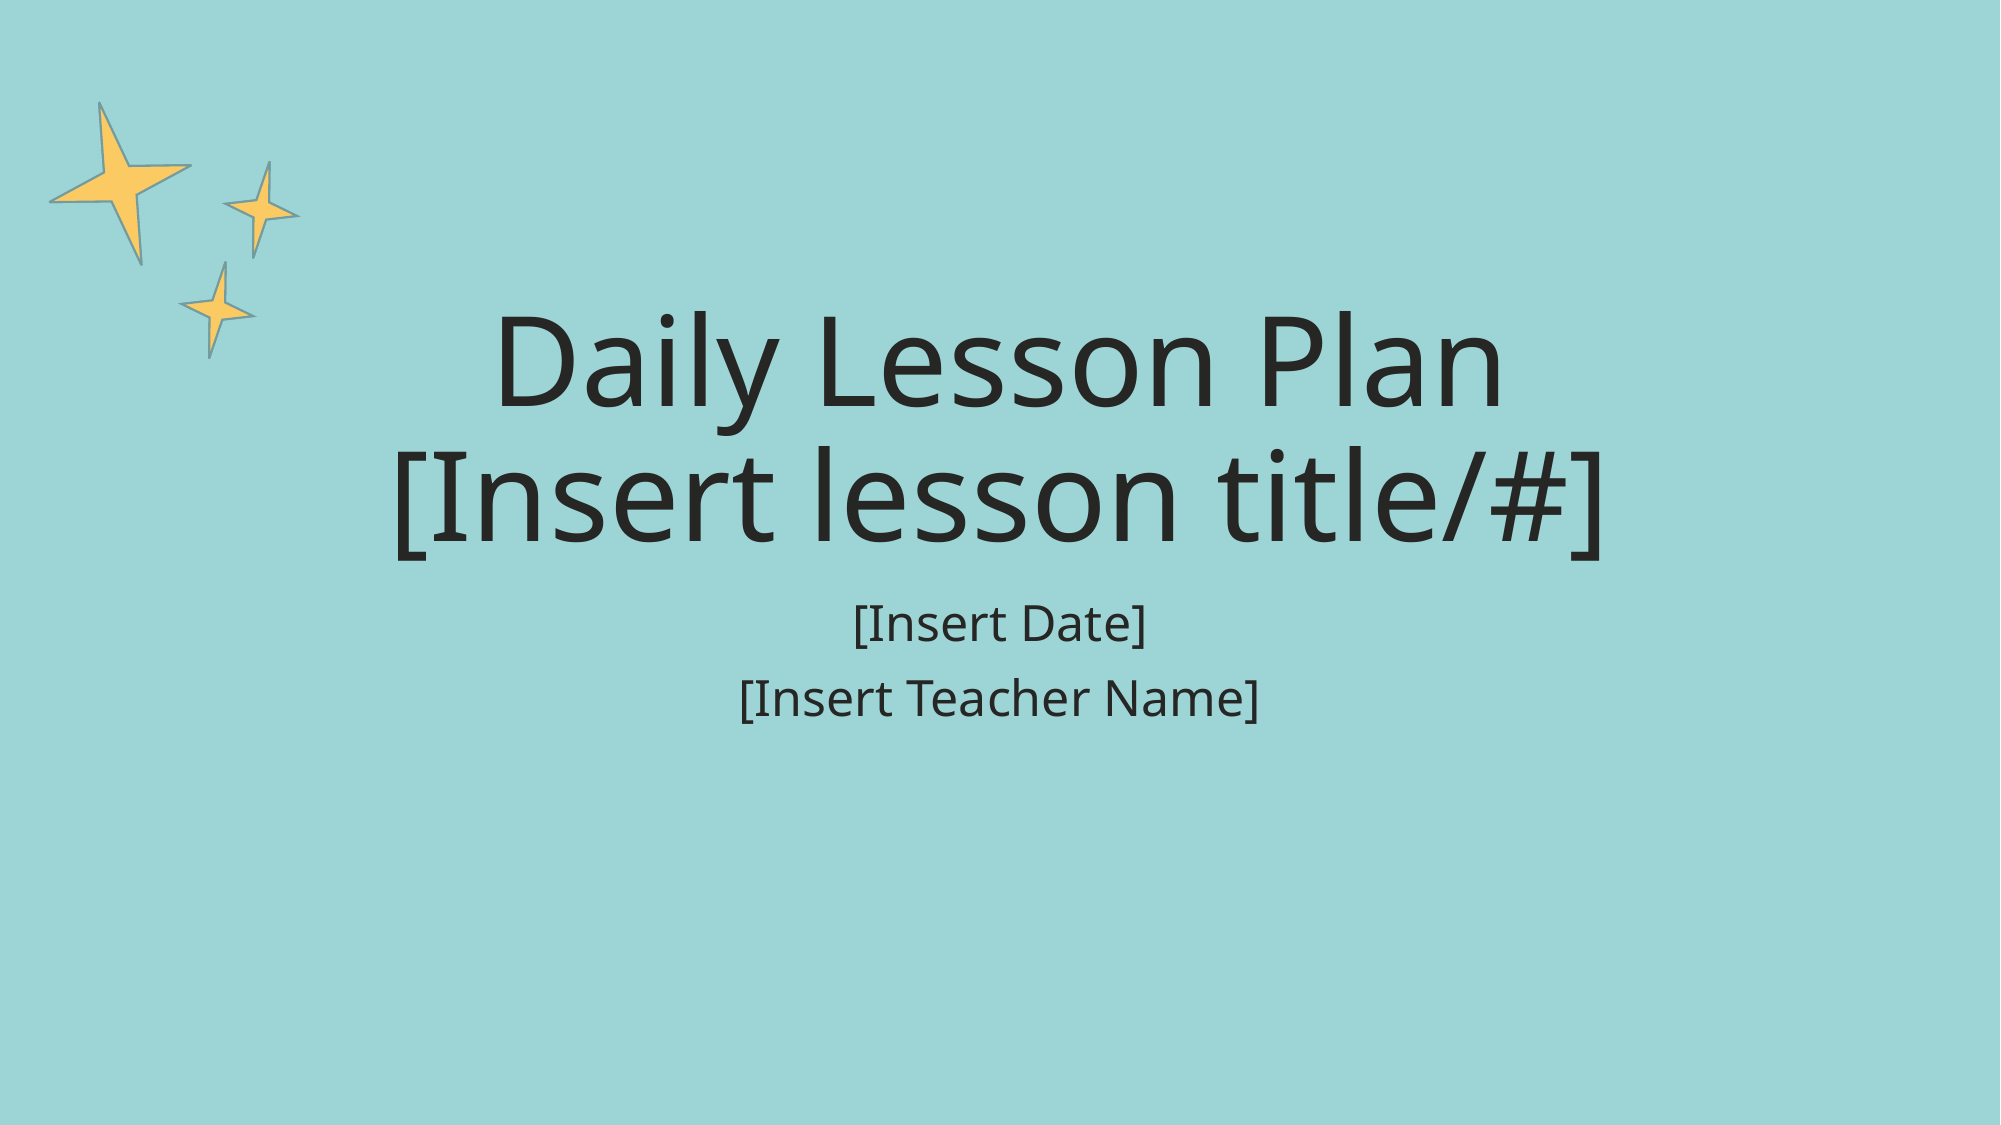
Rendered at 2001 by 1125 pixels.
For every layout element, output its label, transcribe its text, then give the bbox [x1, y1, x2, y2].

title Daily Lesson Plan [Insert lesson title/#] [249, 184, 1750, 576]
text_box [178, 261, 257, 359]
subtitle [Insert Date] [Insert Teacher Name] [249, 590, 1750, 863]
text_box [48, 101, 192, 266]
text_box [222, 161, 301, 259]
